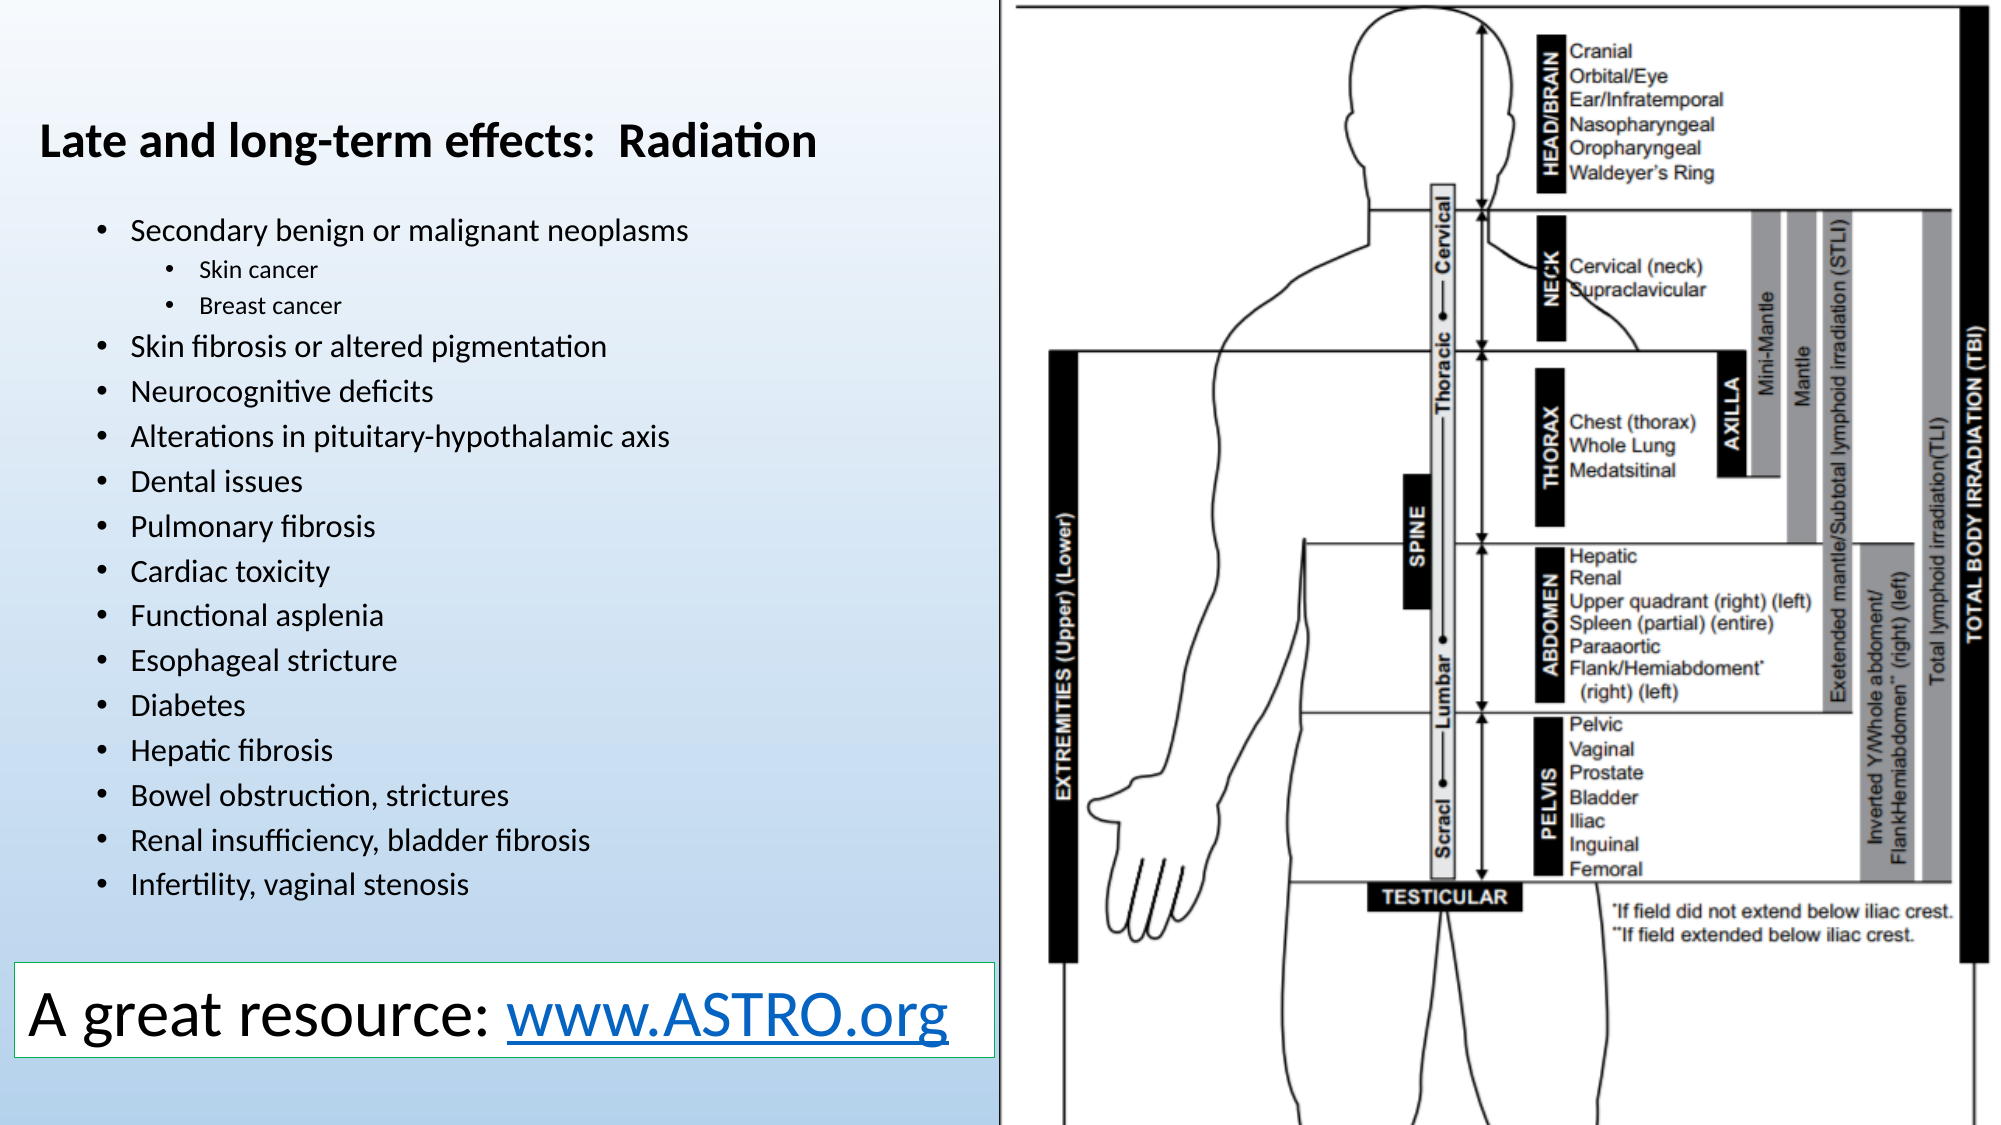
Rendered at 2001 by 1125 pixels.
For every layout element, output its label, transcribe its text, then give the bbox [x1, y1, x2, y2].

picture [999, 0, 2000, 1125]
title Late and long-term effects: Radiation [24, 87, 956, 188]
text_box A great resource: www.ASTRO.org [14, 962, 995, 1058]
list Secondary benign or malignant neoplasms Skin cancer Breast cancer Skin fibrosis or altered pigmentation Neurocognitive deficits Alterations in pituitary-hypothalamic axis Dental issues Pulmonary fibrosis Cardiac toxicity Functional asplenia Esophageal stricture Diabetes Hepatic fibrosis Bowel obstruction, strictures Renal insufficiency, bladder fibrosis Infertility, vaginal stenosis [81, 206, 900, 919]
